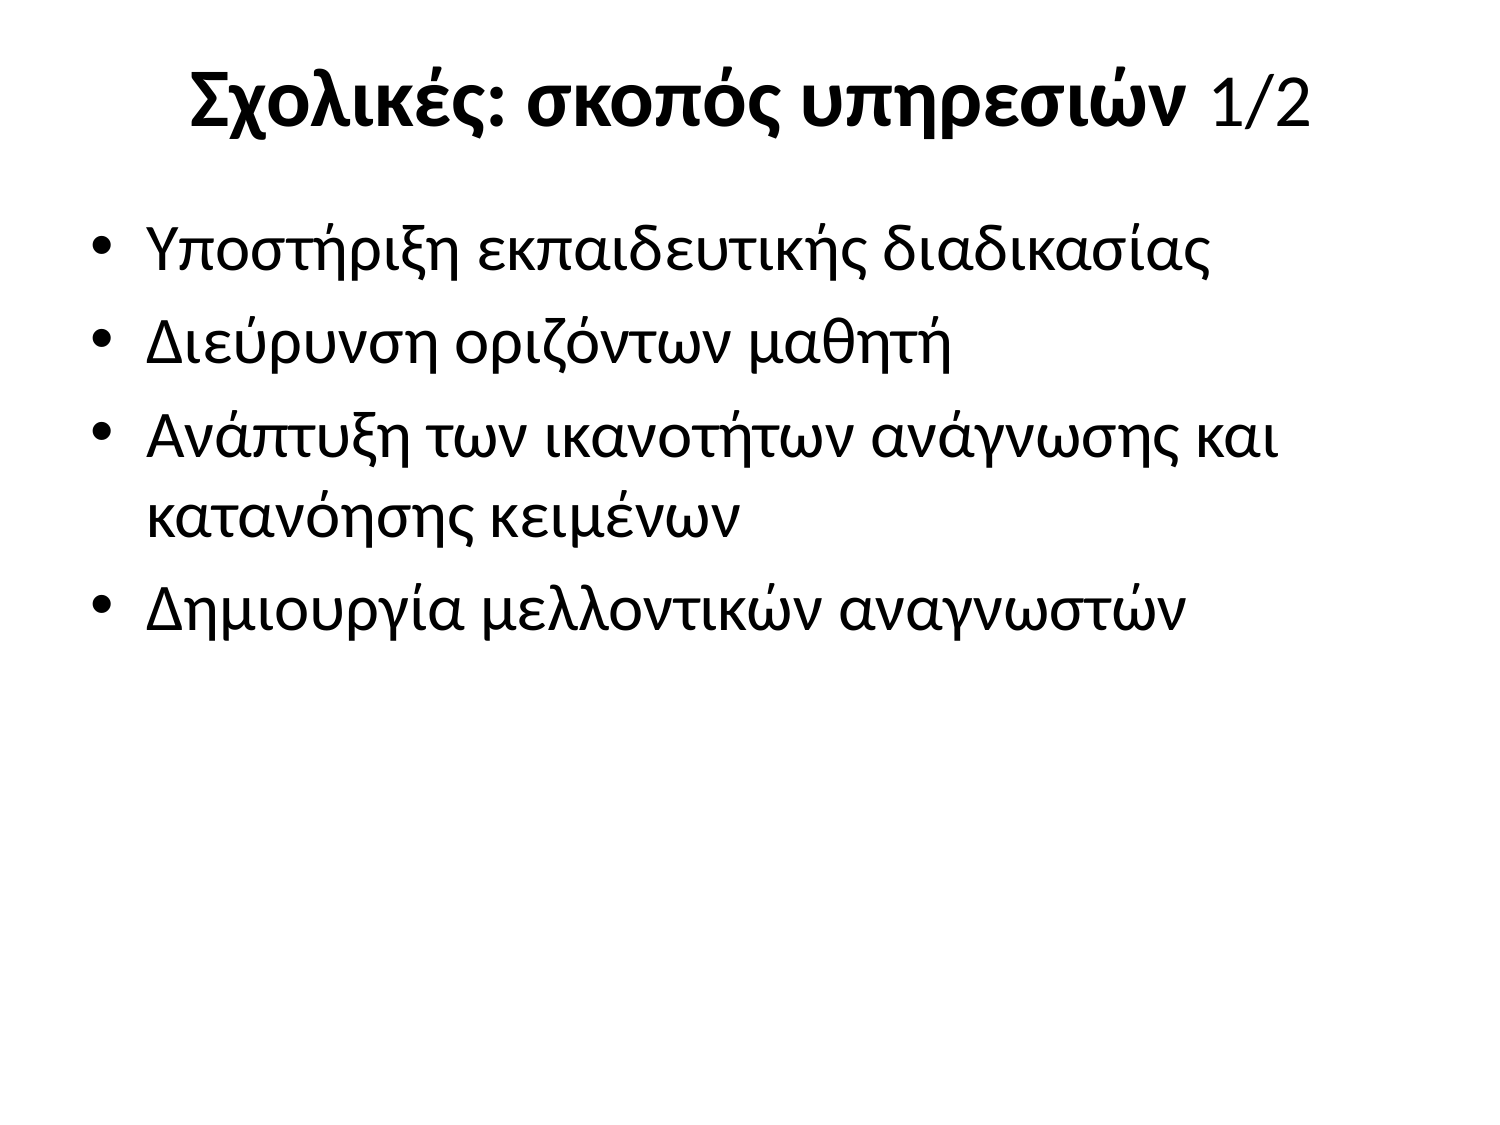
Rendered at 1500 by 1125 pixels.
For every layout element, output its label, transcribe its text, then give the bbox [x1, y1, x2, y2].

list Υποστήριξη εκπαιδευτικής διαδικασίας Διεύρυνση οριζόντων μαθητή Ανάπτυξη των ικανοτήτων ανάγνωσης και κατανόησης κειμένων Δημιουργία μελλοντικών αναγνωστών [75, 196, 1425, 1024]
title Σχολικές: σκοπός υπηρεσιών 1/2 [76, 19, 1427, 169]
